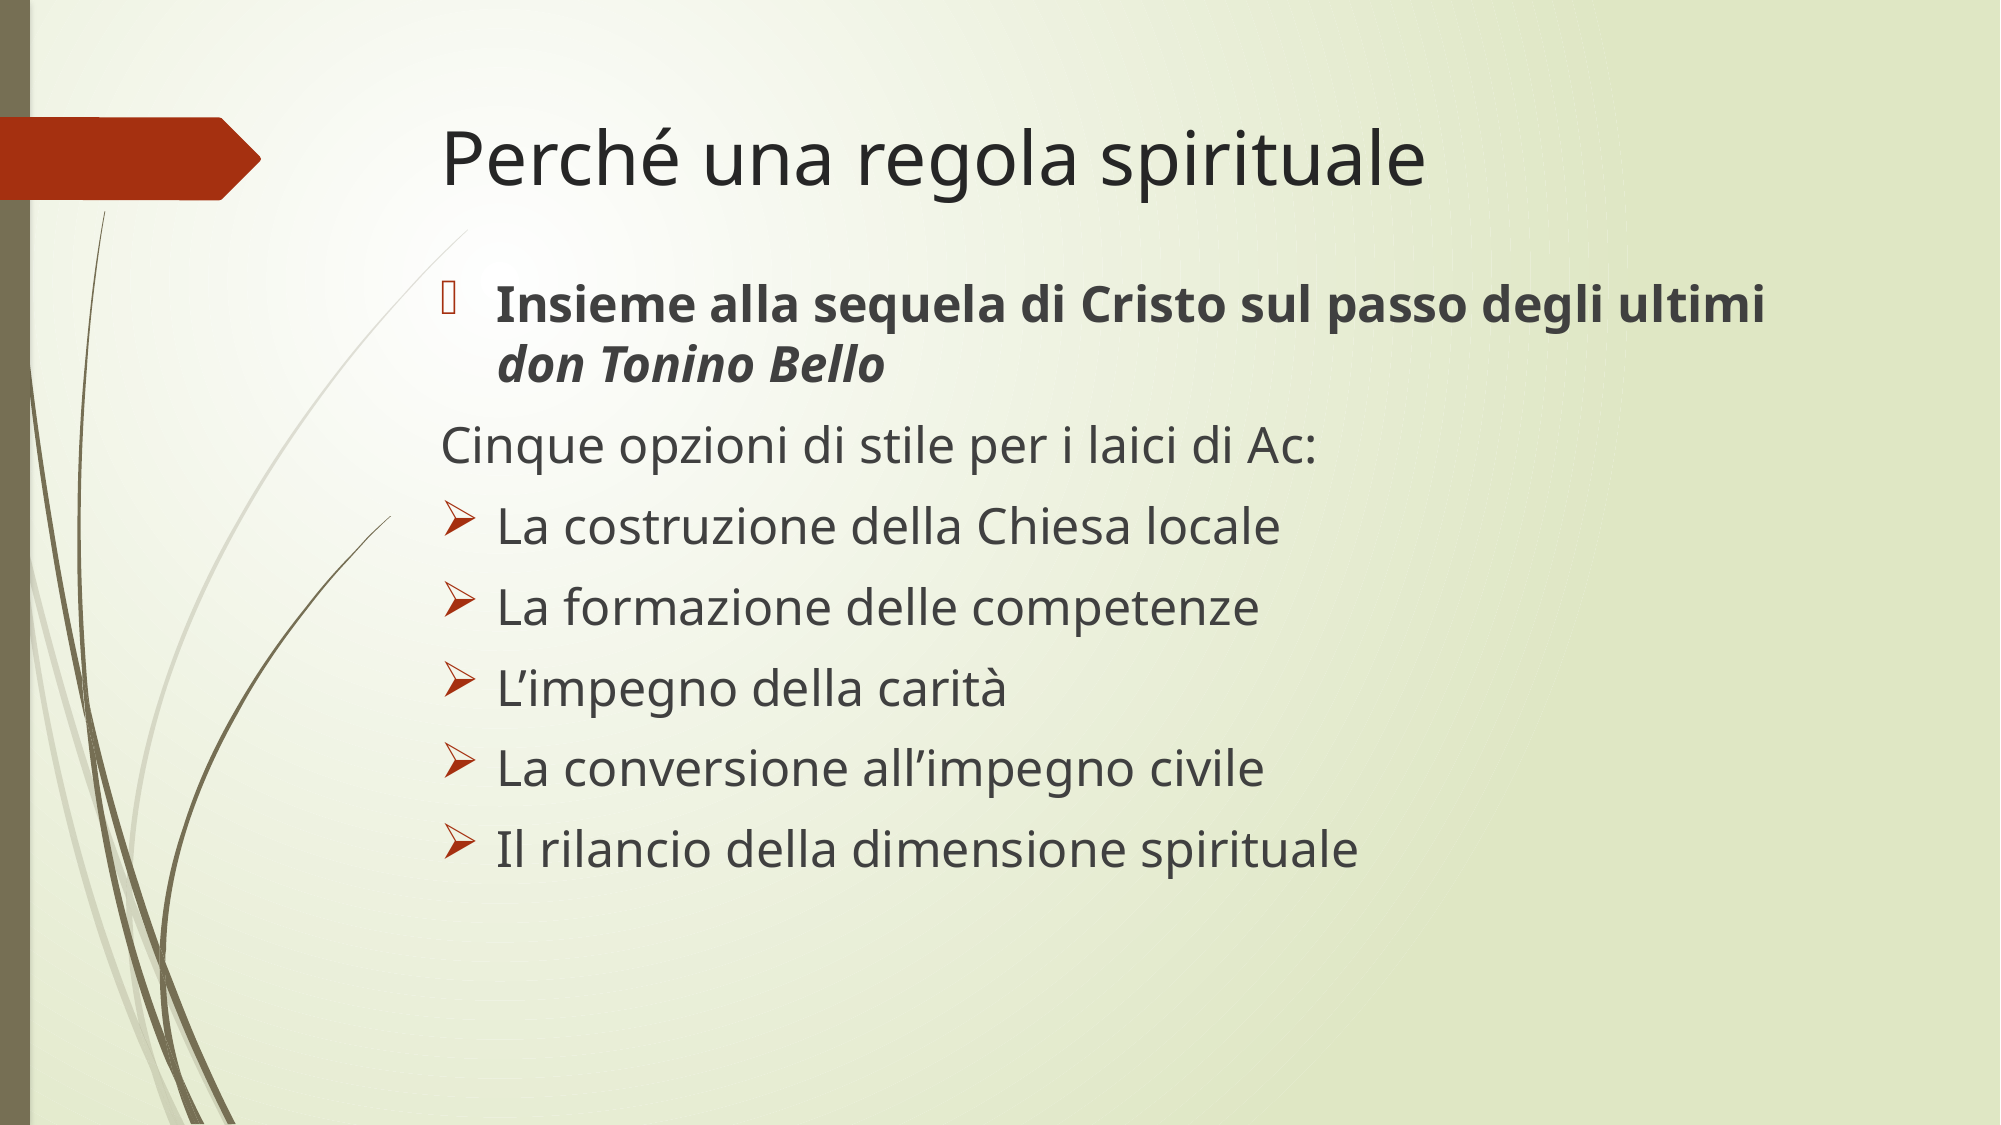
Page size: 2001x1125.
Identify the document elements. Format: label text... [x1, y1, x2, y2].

list Insieme alla sequela di Cristo sul passo degli ultimi don Tonino Bello Cinque opzioni di stile per i laici di Ac: La costruzione della Chiesa locale La formazione delle competenze L’impegno della carità La conversione all’impegno civile Il rilancio della dimensione spirituale [425, 265, 1888, 1125]
title Perché una regola spirituale [425, 102, 1888, 265]
